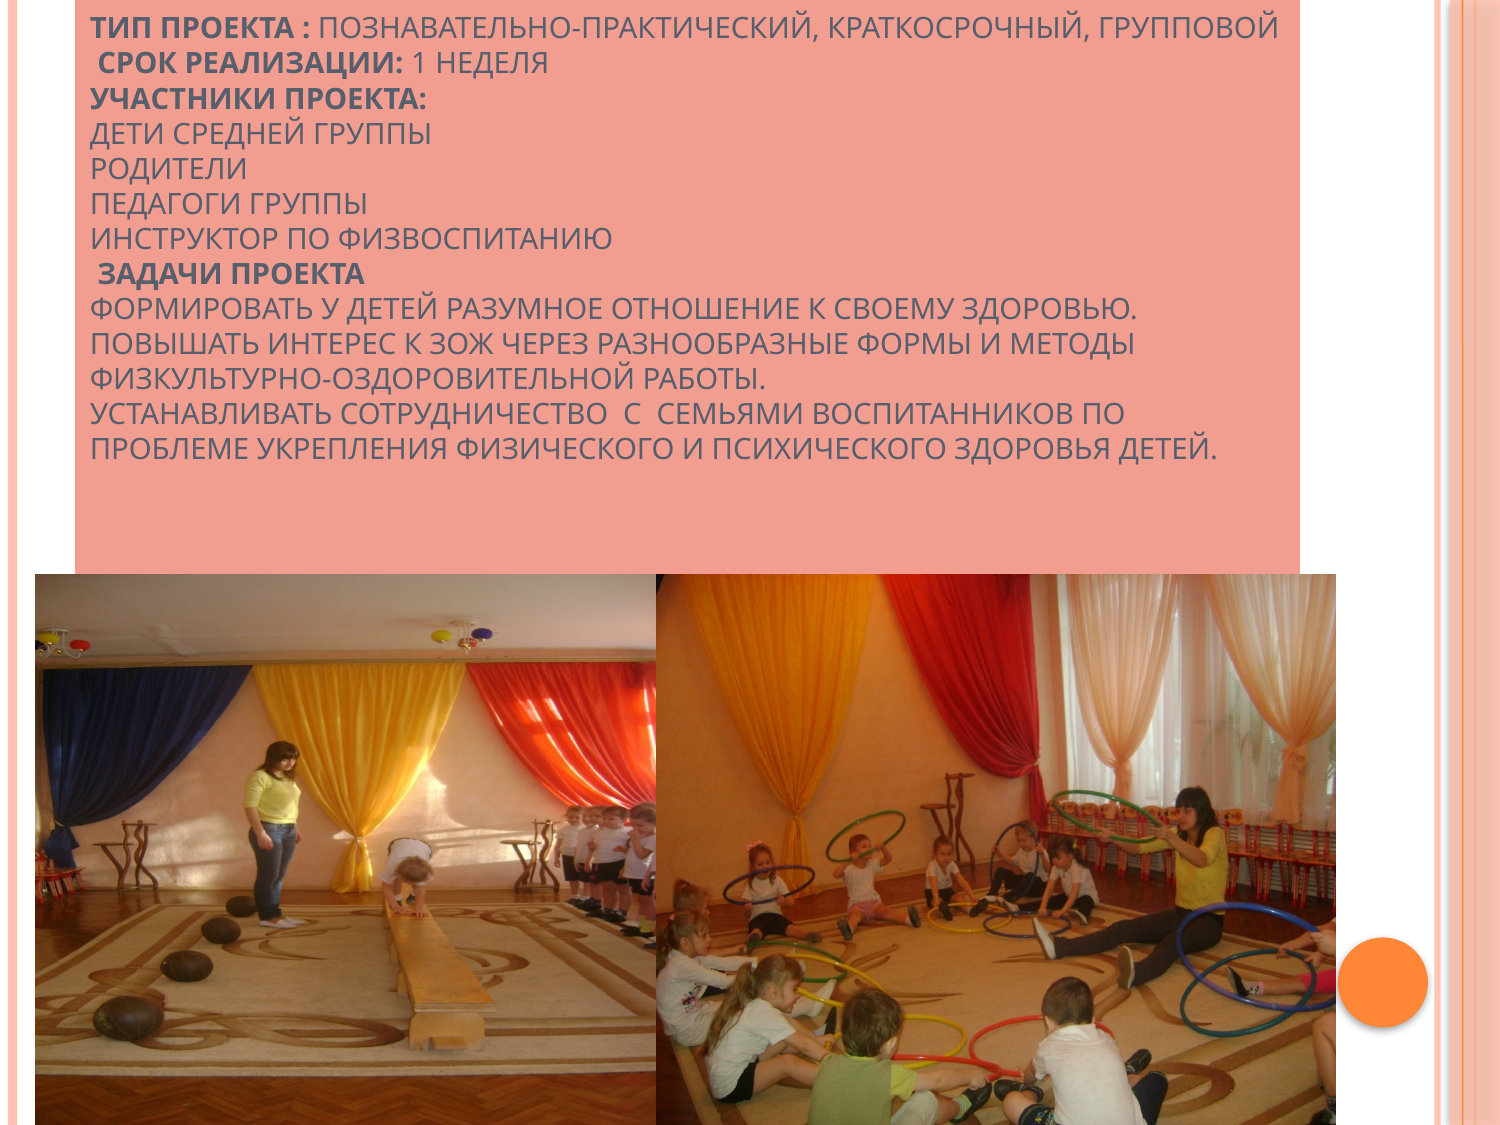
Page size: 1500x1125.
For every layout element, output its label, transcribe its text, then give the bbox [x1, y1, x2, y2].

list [655, 573, 1337, 1125]
title Тип проекта : познавательно-практический, краткосрочный, групповой Срок реализации: 1 неделя Участники проекта: дети средней группы Родители Педагоги группы Инструктор по физвоспитанию Задачи проекта Формировать у детей разумное отношение к своему здоровью. Повышать интерес к ЗОЖ через разнообразные формы и методы физкультурно-оздоровительной работы. Устанавливать сотрудничество с семьями воспитанников по проблеме укрепления физического и психического здоровья детей. [75, 0, 1300, 571]
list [34, 573, 653, 1125]
